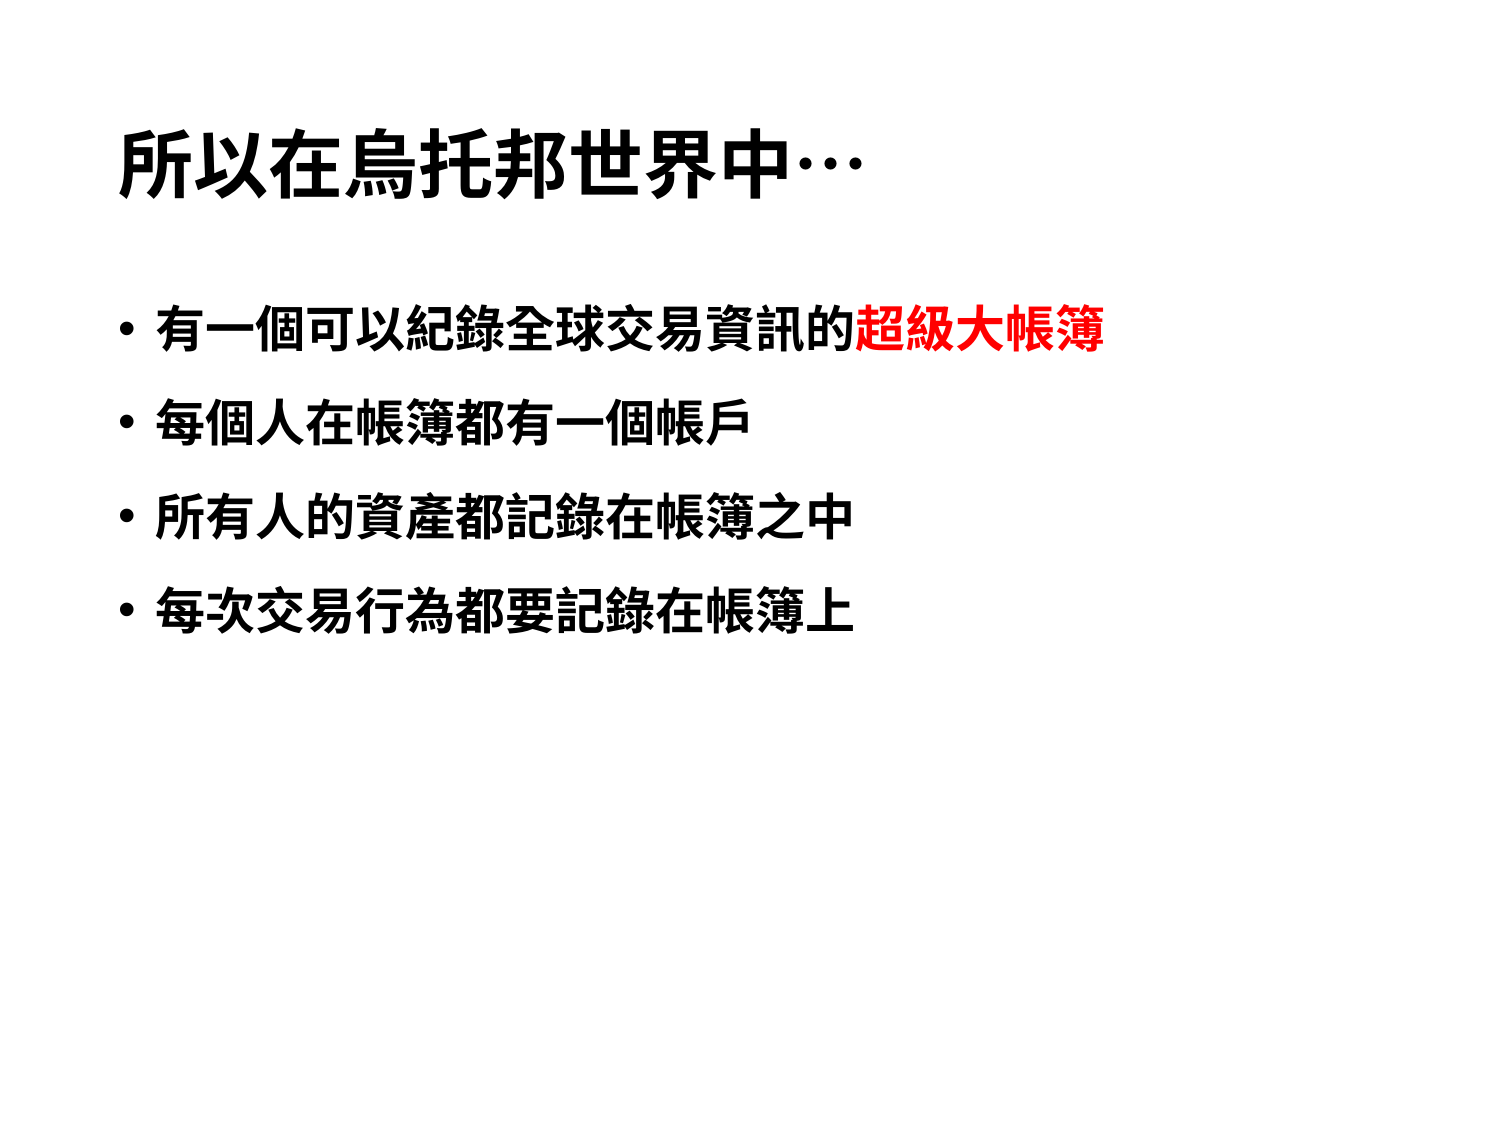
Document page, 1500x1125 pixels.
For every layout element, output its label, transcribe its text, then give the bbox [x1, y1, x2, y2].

title 所以在烏托邦世界中… [103, 59, 1397, 277]
list 有一個可以紀錄全球交易資訊的超級大帳簿 每個人在帳簿都有一個帳戶 所有人的資產都記錄在帳簿之中 每次交易行為都要記錄在帳簿上 [103, 277, 1397, 1014]
